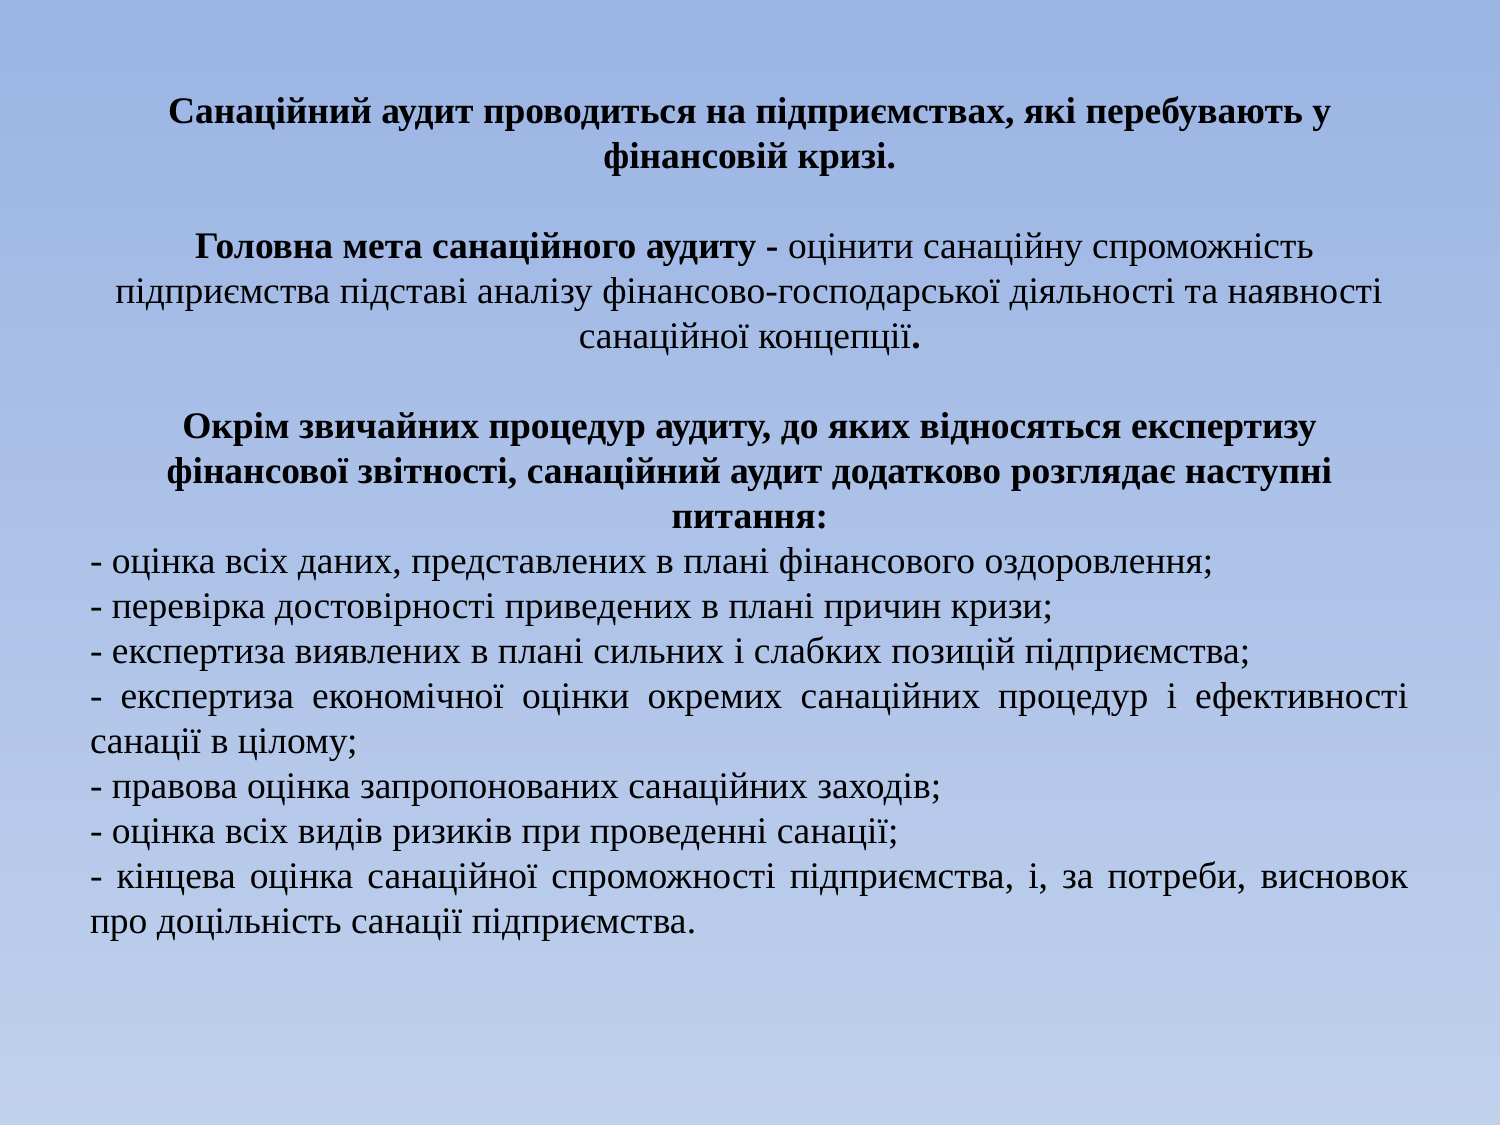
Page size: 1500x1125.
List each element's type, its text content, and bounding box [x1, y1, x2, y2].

list Санаційний аудит проводиться на підприємствах, які перебувають у фінансовій кризі. Головна мета санаційного аудиту - оцінити санаційну спроможність підприємства підставі аналізу фінансово-господарської діяльності та наявності санаційної концепції. Окрім звичайних процедур аудиту, до яких відносяться експертизу фінансової звітності, санаційний аудит додатково розглядає наступні питання: - оцінка всіх даних, представлених в плані фінансового оздоровлення; - перевірка достовірності приведених в плані причин кризи; - експертиза виявлених в плані сильних і слабких позицій підприємства; - експертиза економічної оцінки окремих санаційних процедур і ефективності санації в цілому; - правова оцінка запропонованих санаційних заходів; - оцінка всіх видів ризиків при проведенні санації; - кінцева оцінка санаційної спроможності підприємства, і, за потреби, висновок про доцільність санації підприємства. [75, 78, 1425, 1005]
